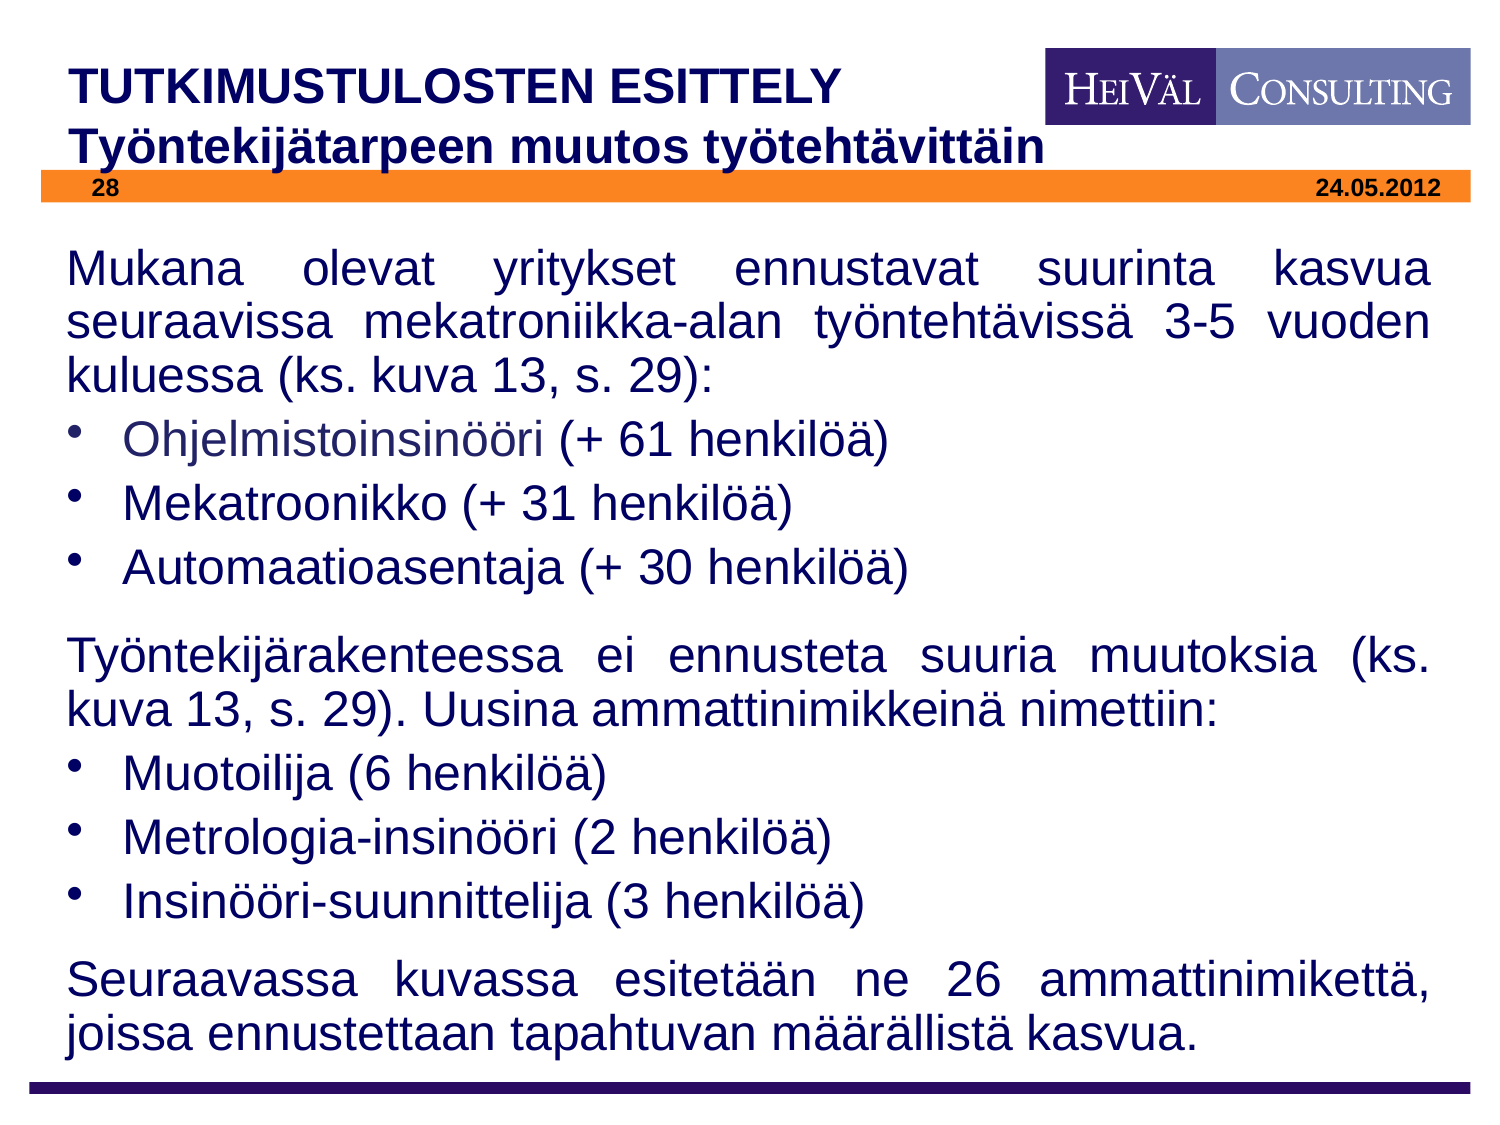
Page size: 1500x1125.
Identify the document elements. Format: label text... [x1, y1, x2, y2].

list Mukana olevat yritykset ennustavat suurinta kasvua seuraavissa mekatroniikka-alan työntehtävissä 3-5 vuoden kuluessa (ks. kuva 13, s. 29): Ohjelmistoinsinööri (+ 61 henkilöä) Mekatroonikko (+ 31 henkilöä) Automaatioasentaja (+ 30 henkilöä) Työntekijärakenteessa ei ennusteta suuria muutoksia (ks. kuva 13, s. 29). Uusina ammattinimikkeinä nimettiin: Muotoilija (6 henkilöä) Metrologia-insinööri (2 henkilöä) Insinööri-suunnittelija (3 henkilöä) Seuraavassa kuvassa esitetään ne 26 ammattinimikettä, joissa ennustettaan tapahtuvan määrällistä kasvua. [51, 234, 1448, 1006]
title TUTKIMUSTULOSTEN ESITTELY Työntekijätarpeen muutos työtehtävittäin [52, 30, 1330, 197]
